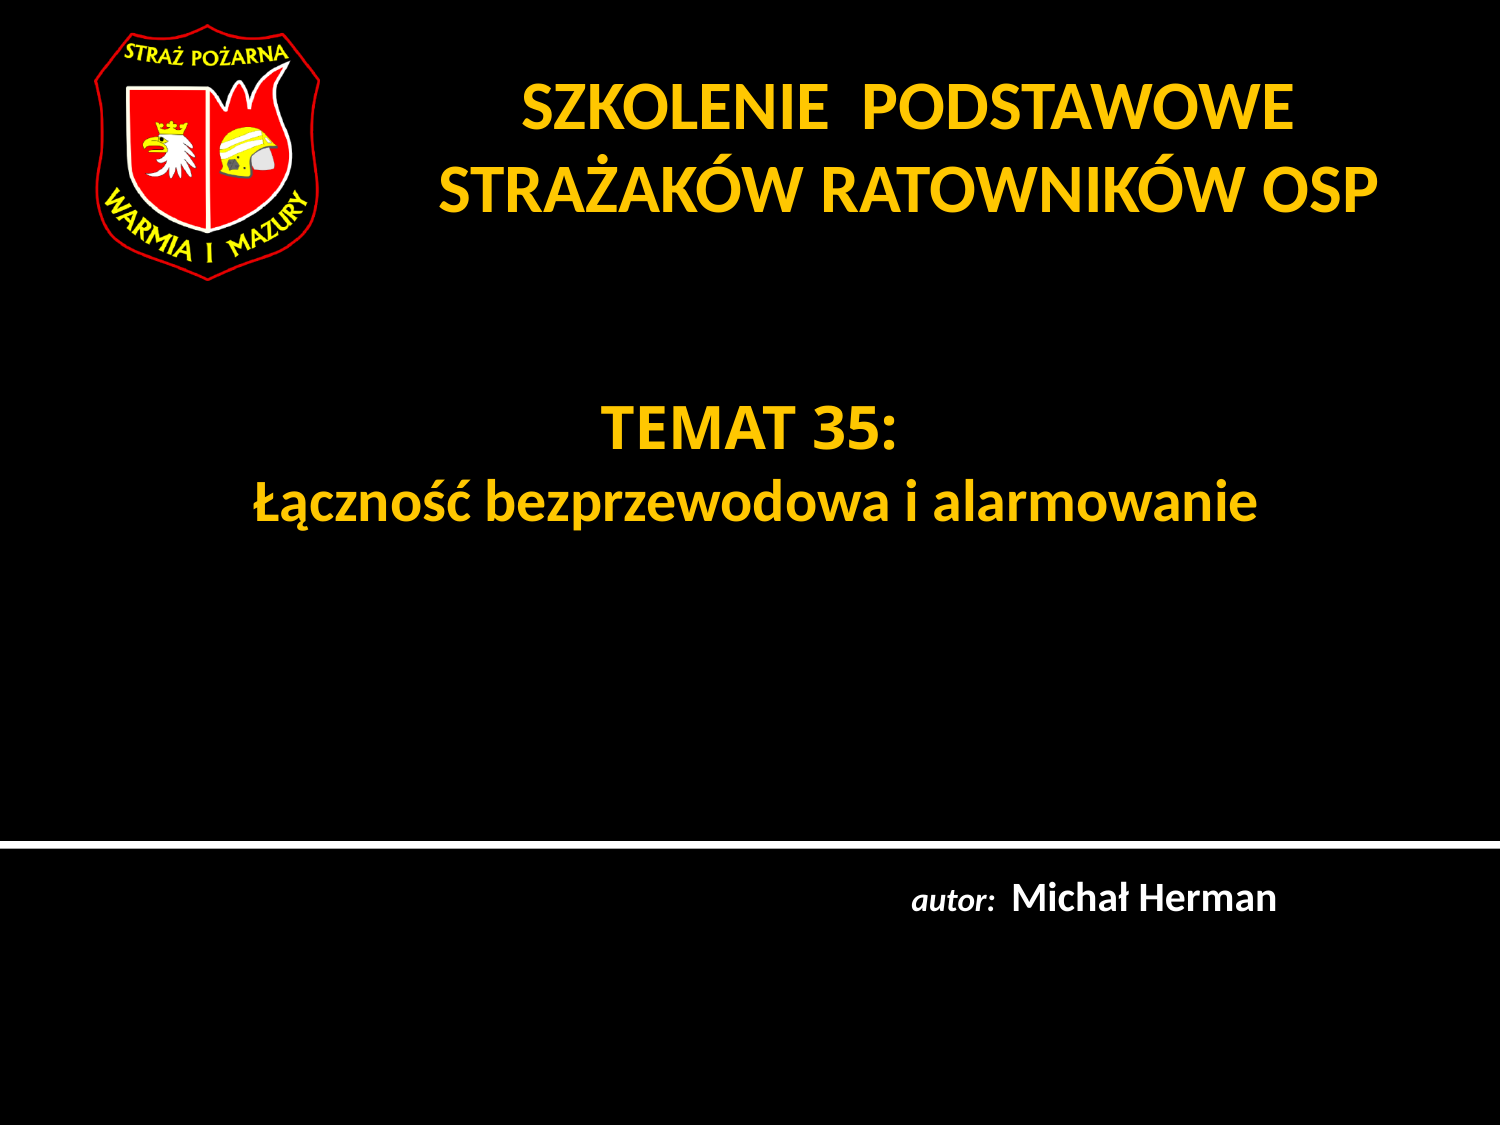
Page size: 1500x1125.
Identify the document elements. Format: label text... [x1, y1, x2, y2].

subtitle autor: Michał Herman [891, 869, 1500, 925]
text_box SZKOLENIE PODSTAWOWE STRAŻAKÓW RATOWNIKÓW OSP [332, 66, 1479, 220]
picture [94, 24, 320, 281]
title TEMAT 35: Łączność bezprzewodowa i alarmowanie [2, 408, 1500, 587]
